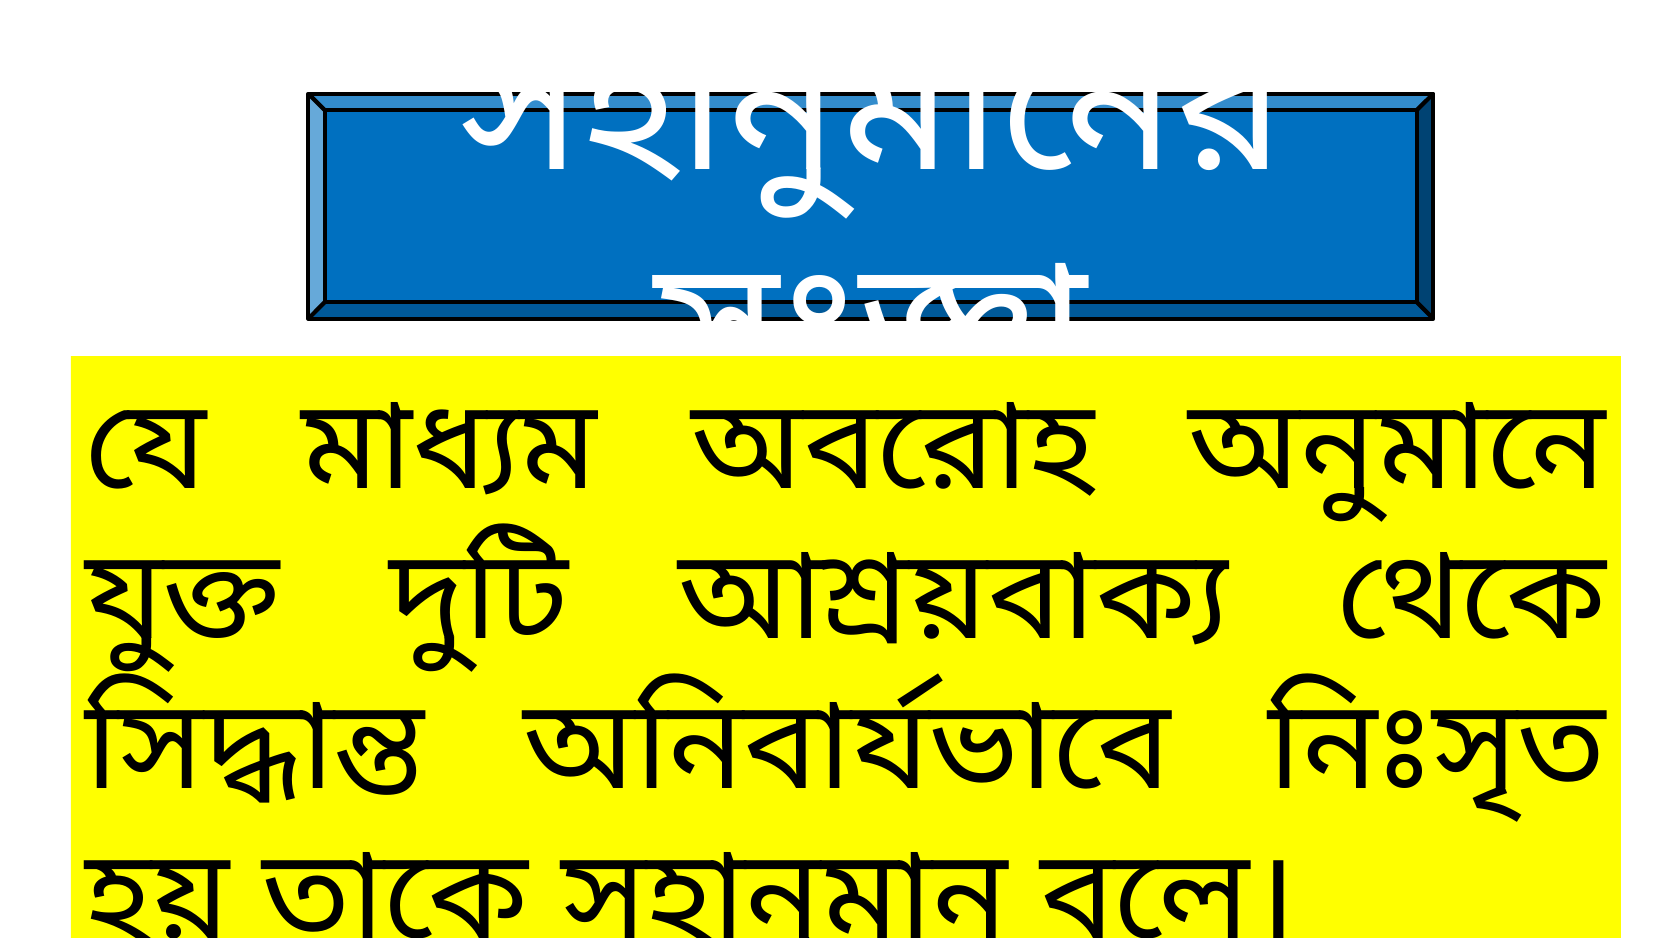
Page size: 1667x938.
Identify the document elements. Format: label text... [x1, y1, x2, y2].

text_box মরণশীল [315, 96, 1427, 108]
text_box সহানুমানের সংজ্ঞা [306, 92, 1435, 321]
text_box যে মাধ্যম অবরোহ অনুমানে যুক্ত দুটি আশ্রয়বাক্য থেকে সিদ্ধান্ত অনিবার্যভাবে নিঃসৃত হয় তাকে সহানুমান বলে। [70, 356, 1621, 938]
